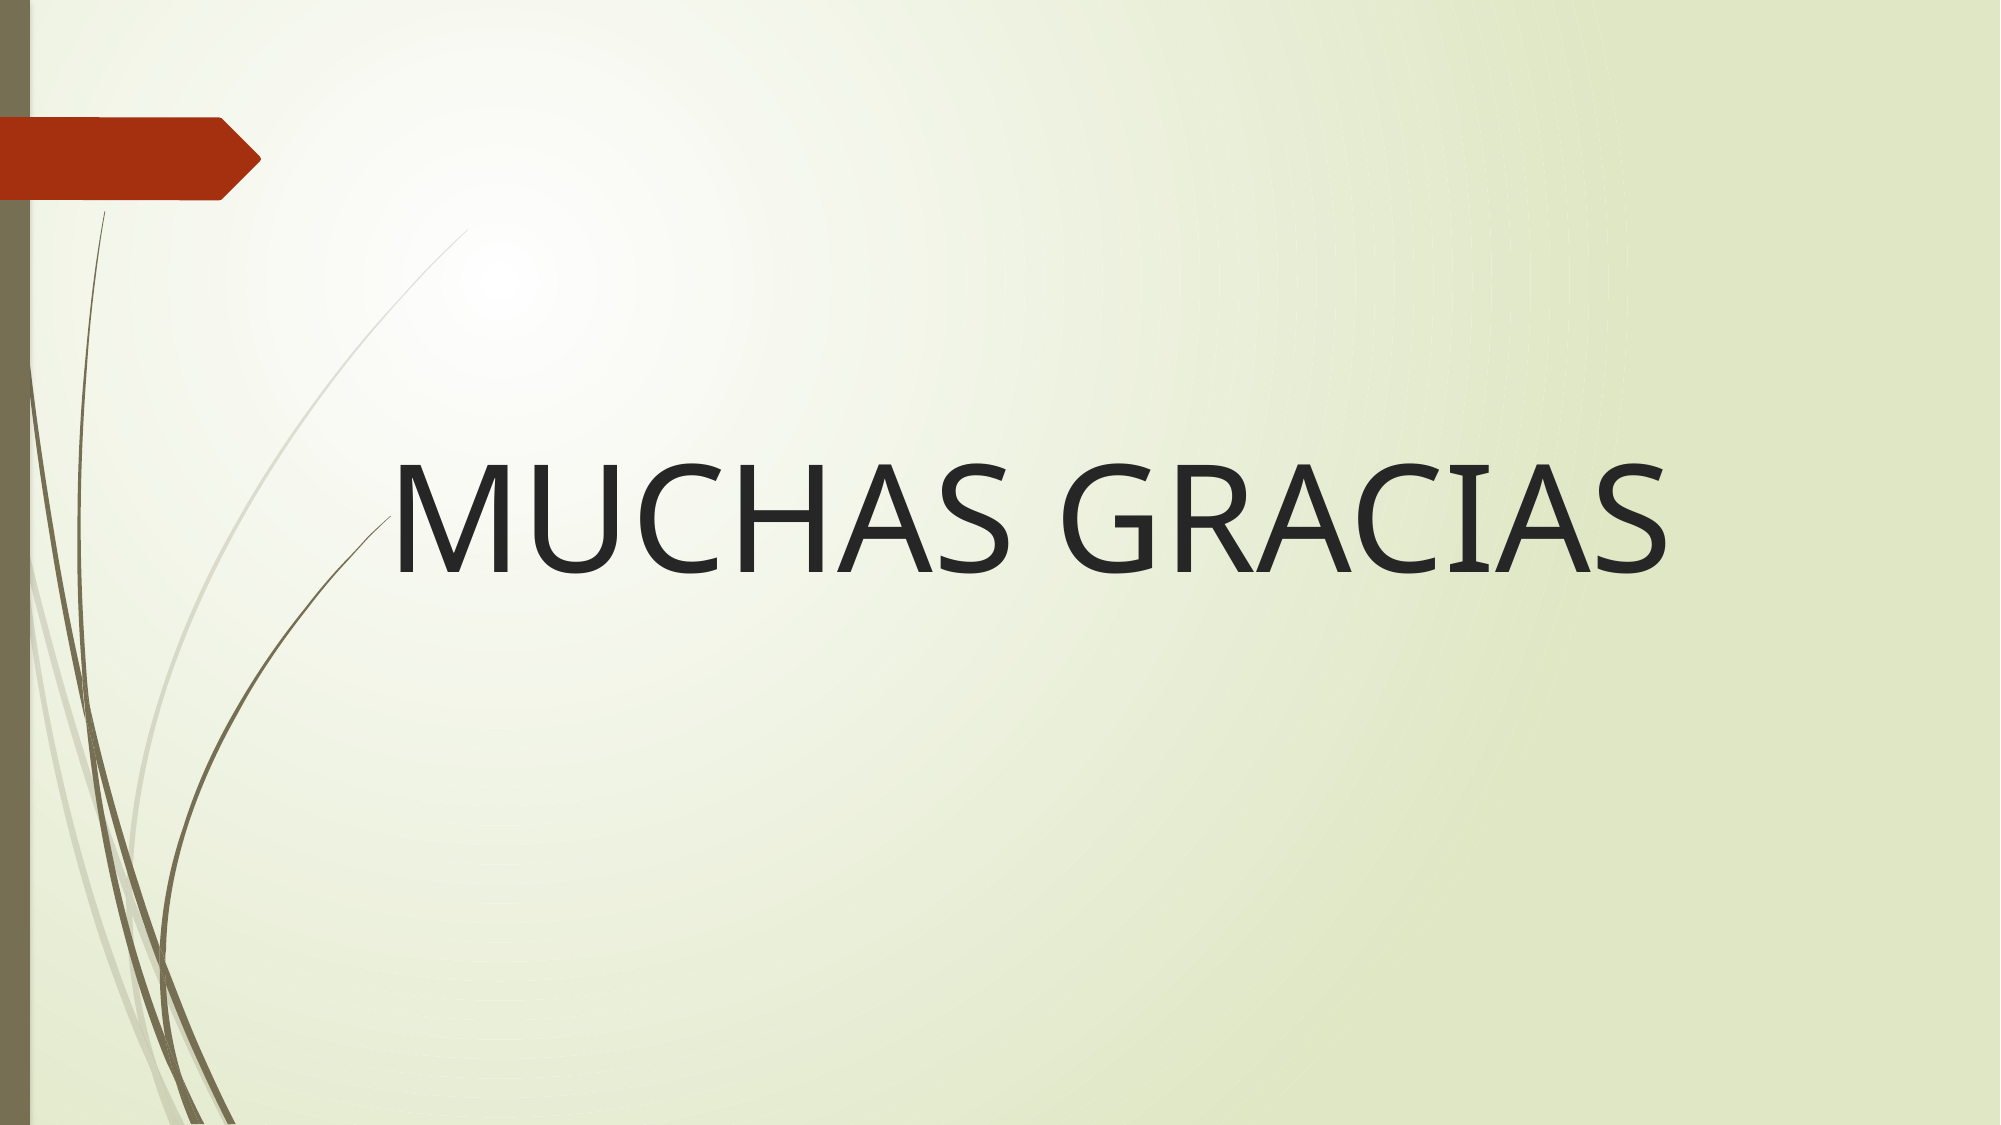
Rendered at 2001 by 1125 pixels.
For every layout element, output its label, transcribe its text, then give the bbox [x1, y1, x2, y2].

title MUCHAS GRACIAS [298, 415, 1761, 626]
